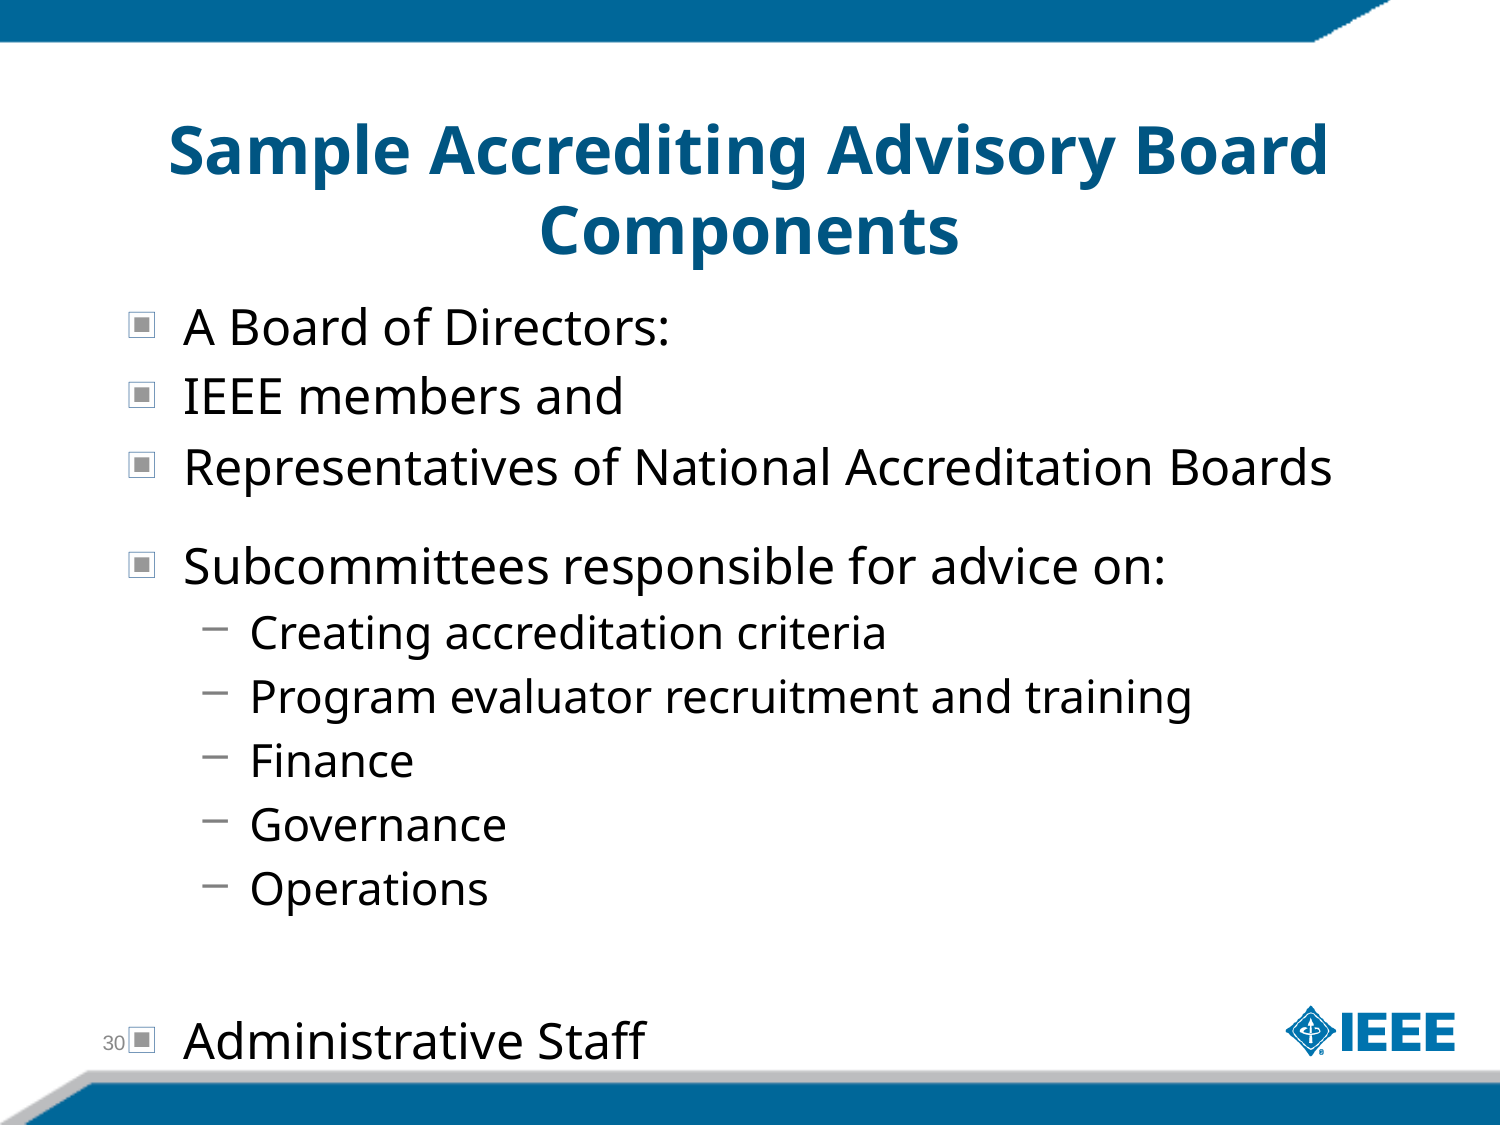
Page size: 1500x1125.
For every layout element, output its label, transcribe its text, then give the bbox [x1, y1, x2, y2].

title Sample Accrediting Advisory Board Components [74, 99, 1426, 288]
picture [0, 0, 1500, 1125]
slide_number 30 [87, 1012, 200, 1073]
list A Board of Directors: IEEE members and Representatives of National Accreditation Boards Subcommittees responsible for advice on: Creating accreditation criteria Program evaluator recruitment and training Finance Governance Operations Administrative Staff [112, 287, 1388, 1001]
